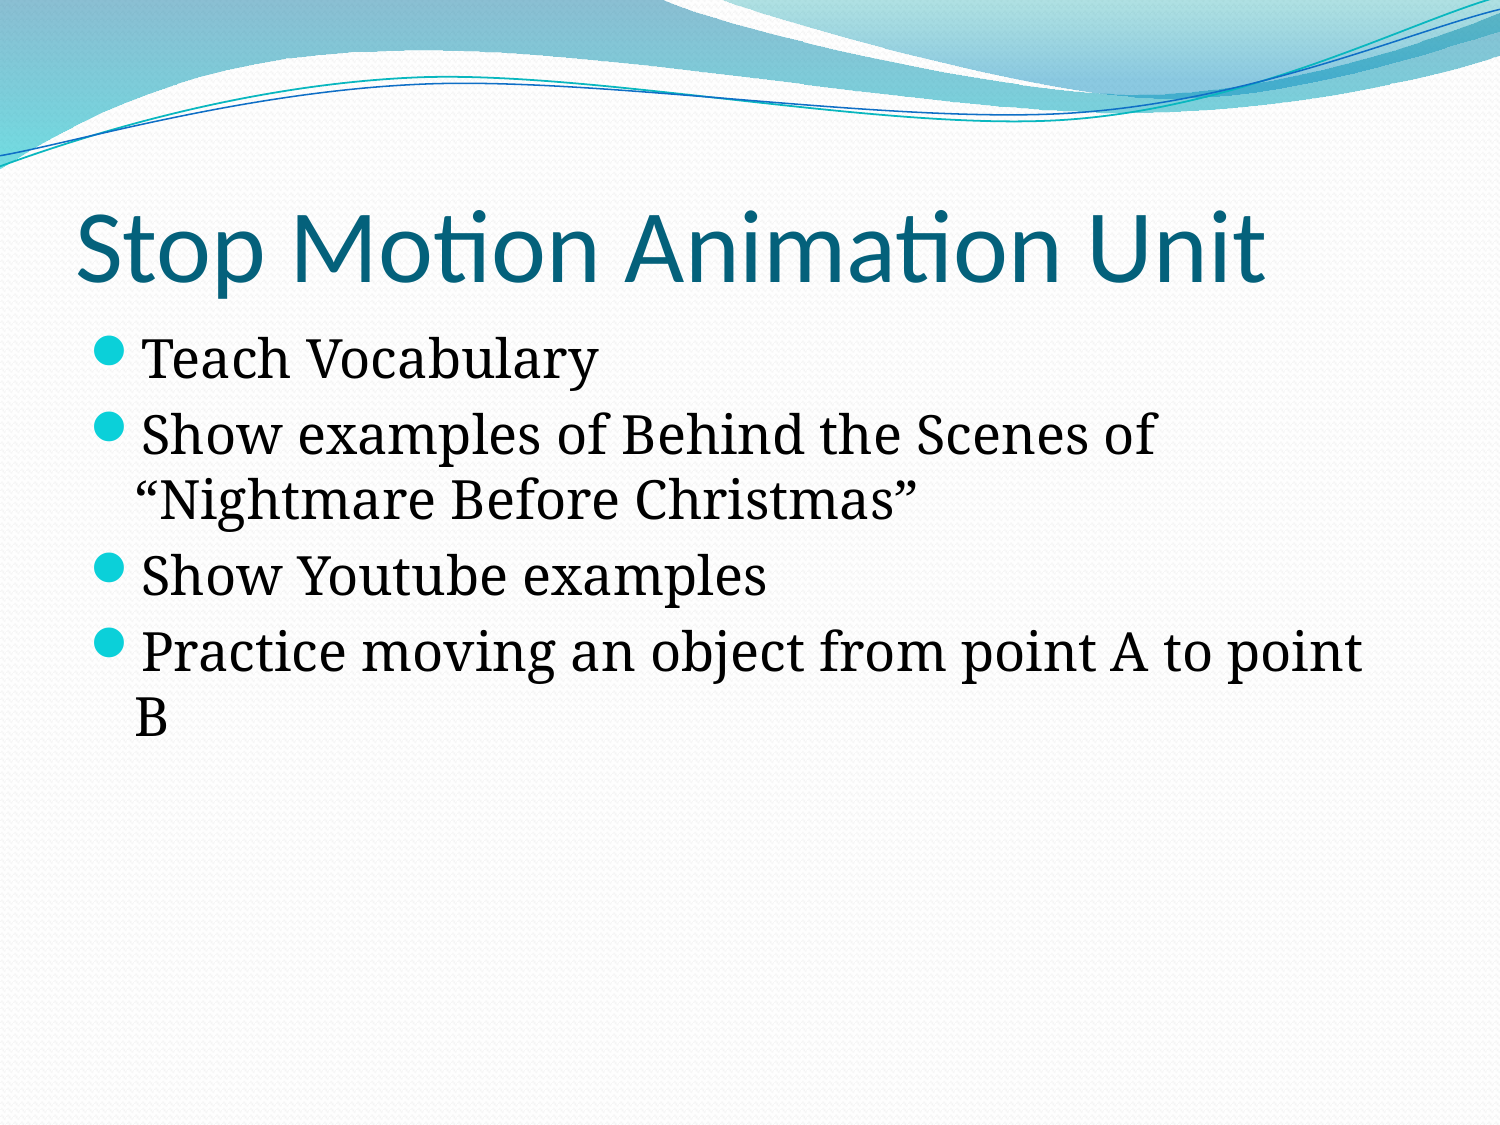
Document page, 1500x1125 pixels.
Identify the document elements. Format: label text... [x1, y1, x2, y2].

list Teach Vocabulary Show examples of Behind the Scenes of “Nightmare Before Christmas” Show Youtube examples Practice moving an object from point A to point B [75, 317, 1425, 1038]
title Stop Motion Animation Unit [75, 115, 1425, 303]
